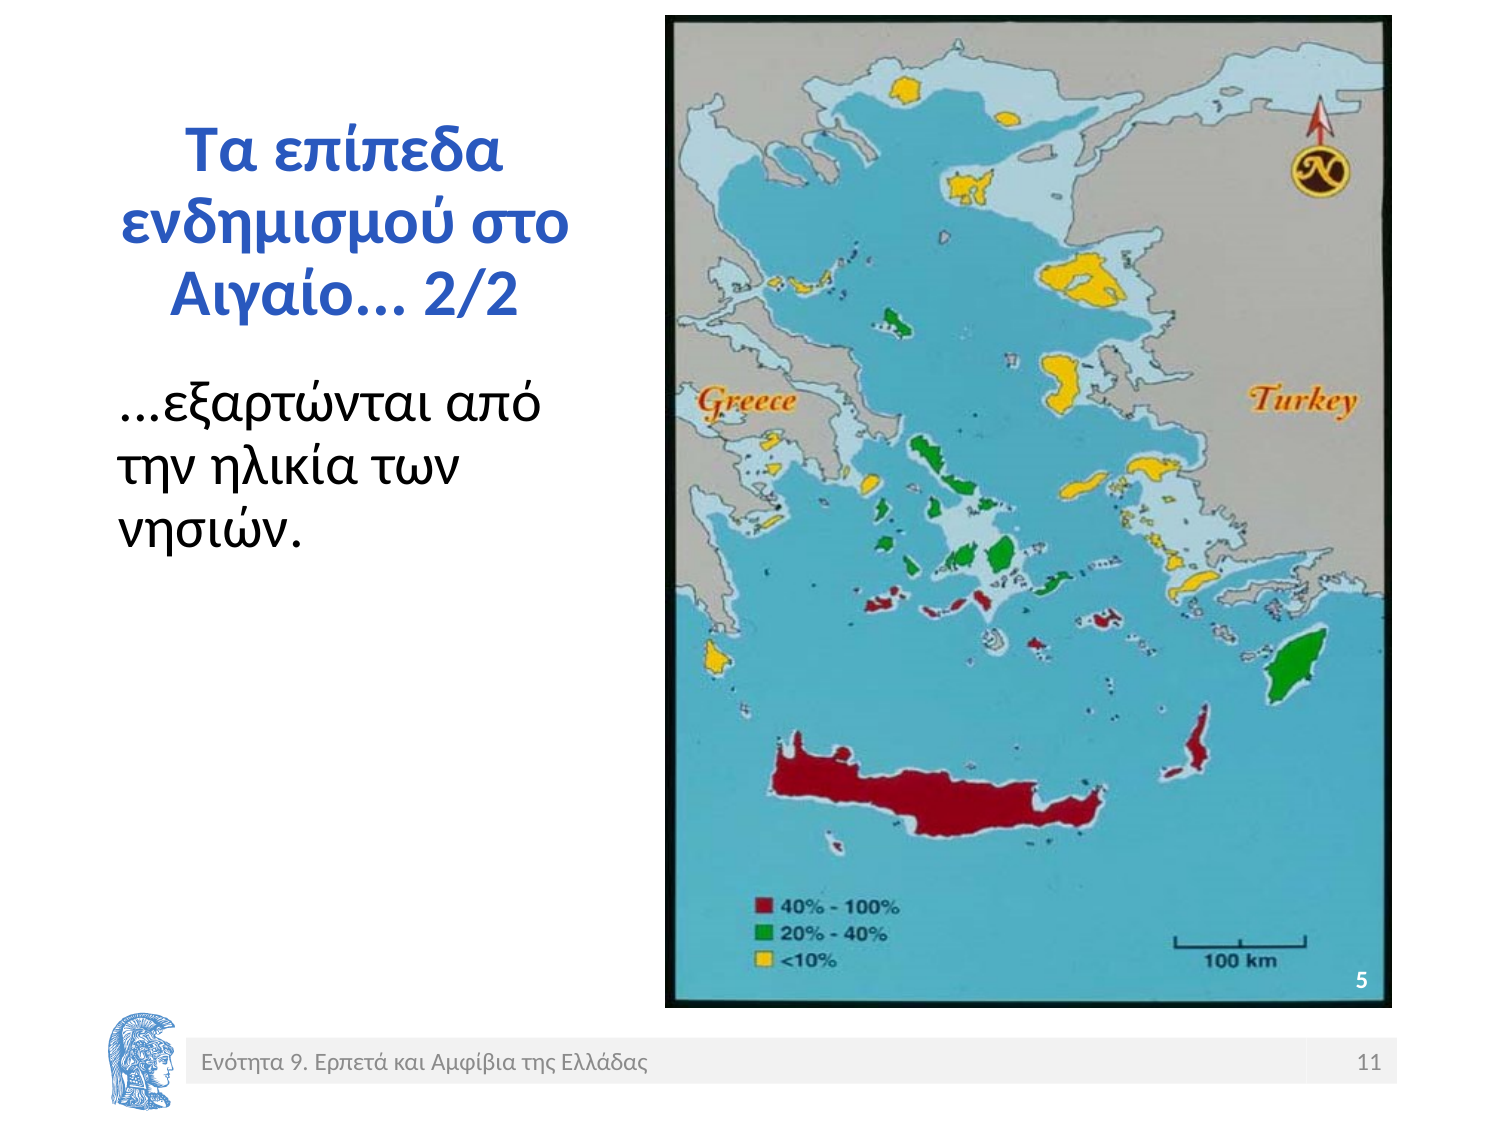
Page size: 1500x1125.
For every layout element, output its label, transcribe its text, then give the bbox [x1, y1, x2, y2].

picture [587, 11, 1471, 1012]
slide_number 11 [1306, 1037, 1397, 1084]
picture [103, 1011, 186, 1114]
list ...εξαρτώνται από την ηλικία των νησιών. [103, 363, 587, 989]
title Τα επίπεδα ενδημισμού στο Αιγαίο... 2/2 [103, 75, 587, 338]
footer Ενότητα 9. Ερπετά και Αμφίβια της Ελλάδας [186, 1037, 1306, 1084]
